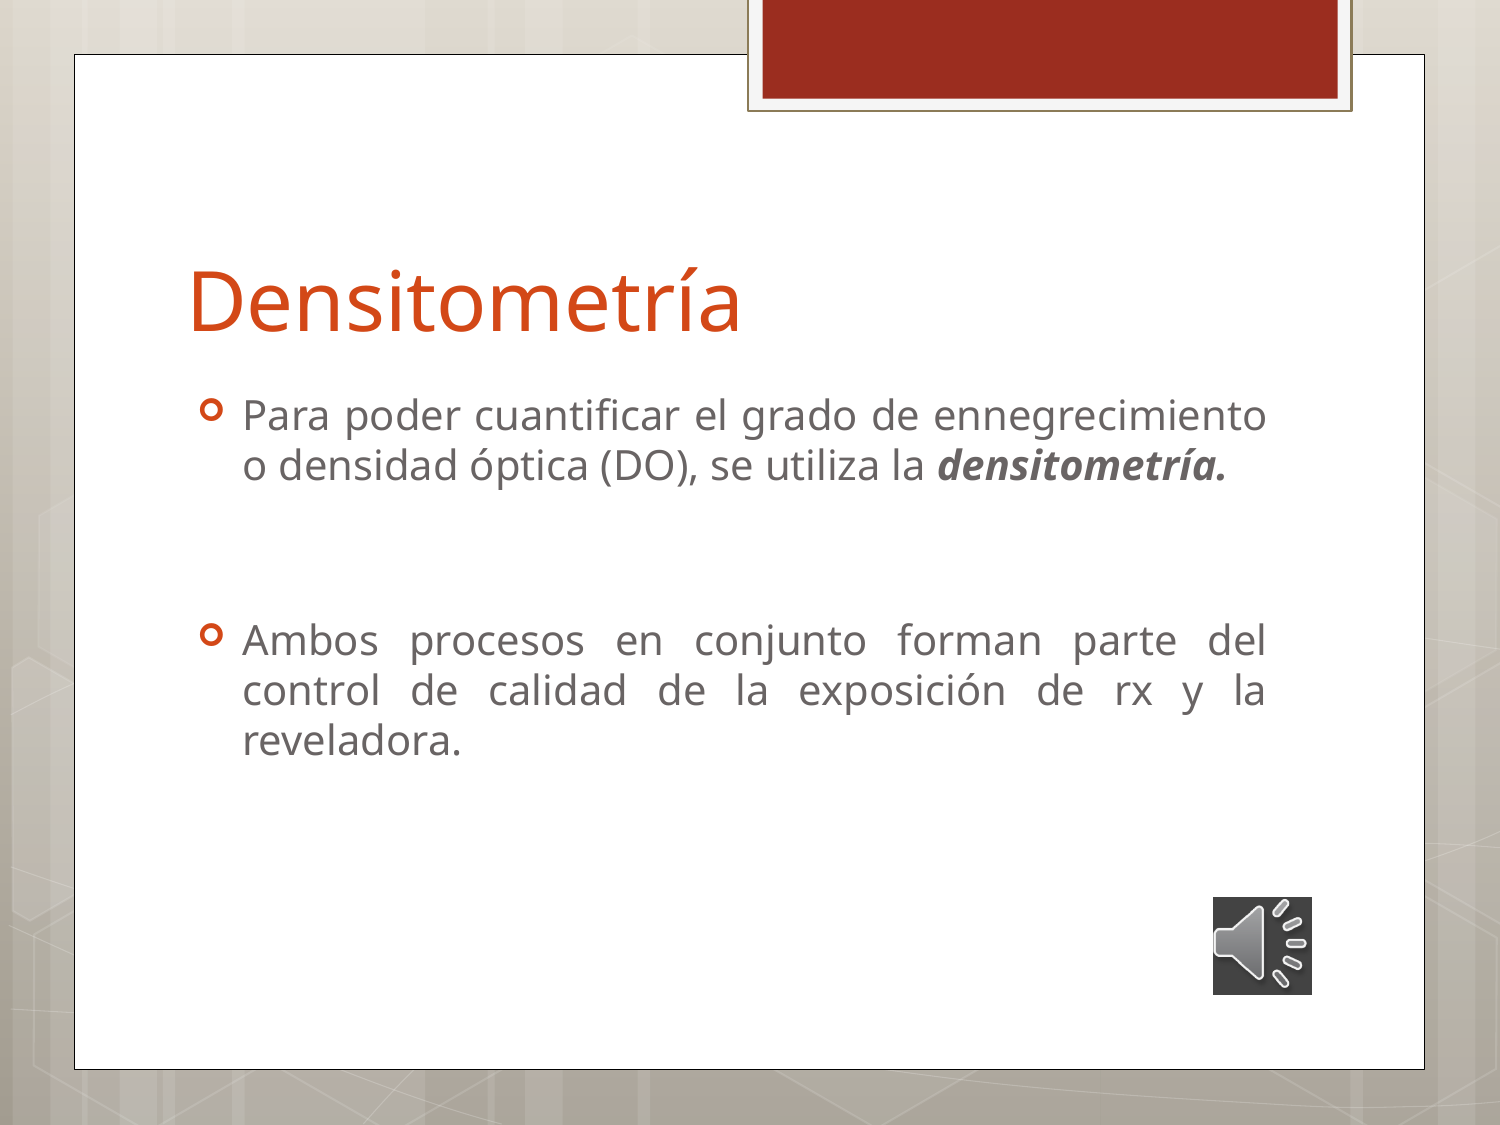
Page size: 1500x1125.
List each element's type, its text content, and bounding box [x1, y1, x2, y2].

picture [1212, 895, 1313, 997]
title Densitometría [171, 168, 1324, 357]
list Para poder cuantificar el grado de ennegrecimiento o densidad óptica (DO), se utiliza la densitometría. Ambos procesos en conjunto forman parte del control de calidad de la exposición de rx y la reveladora. [171, 381, 1283, 957]
